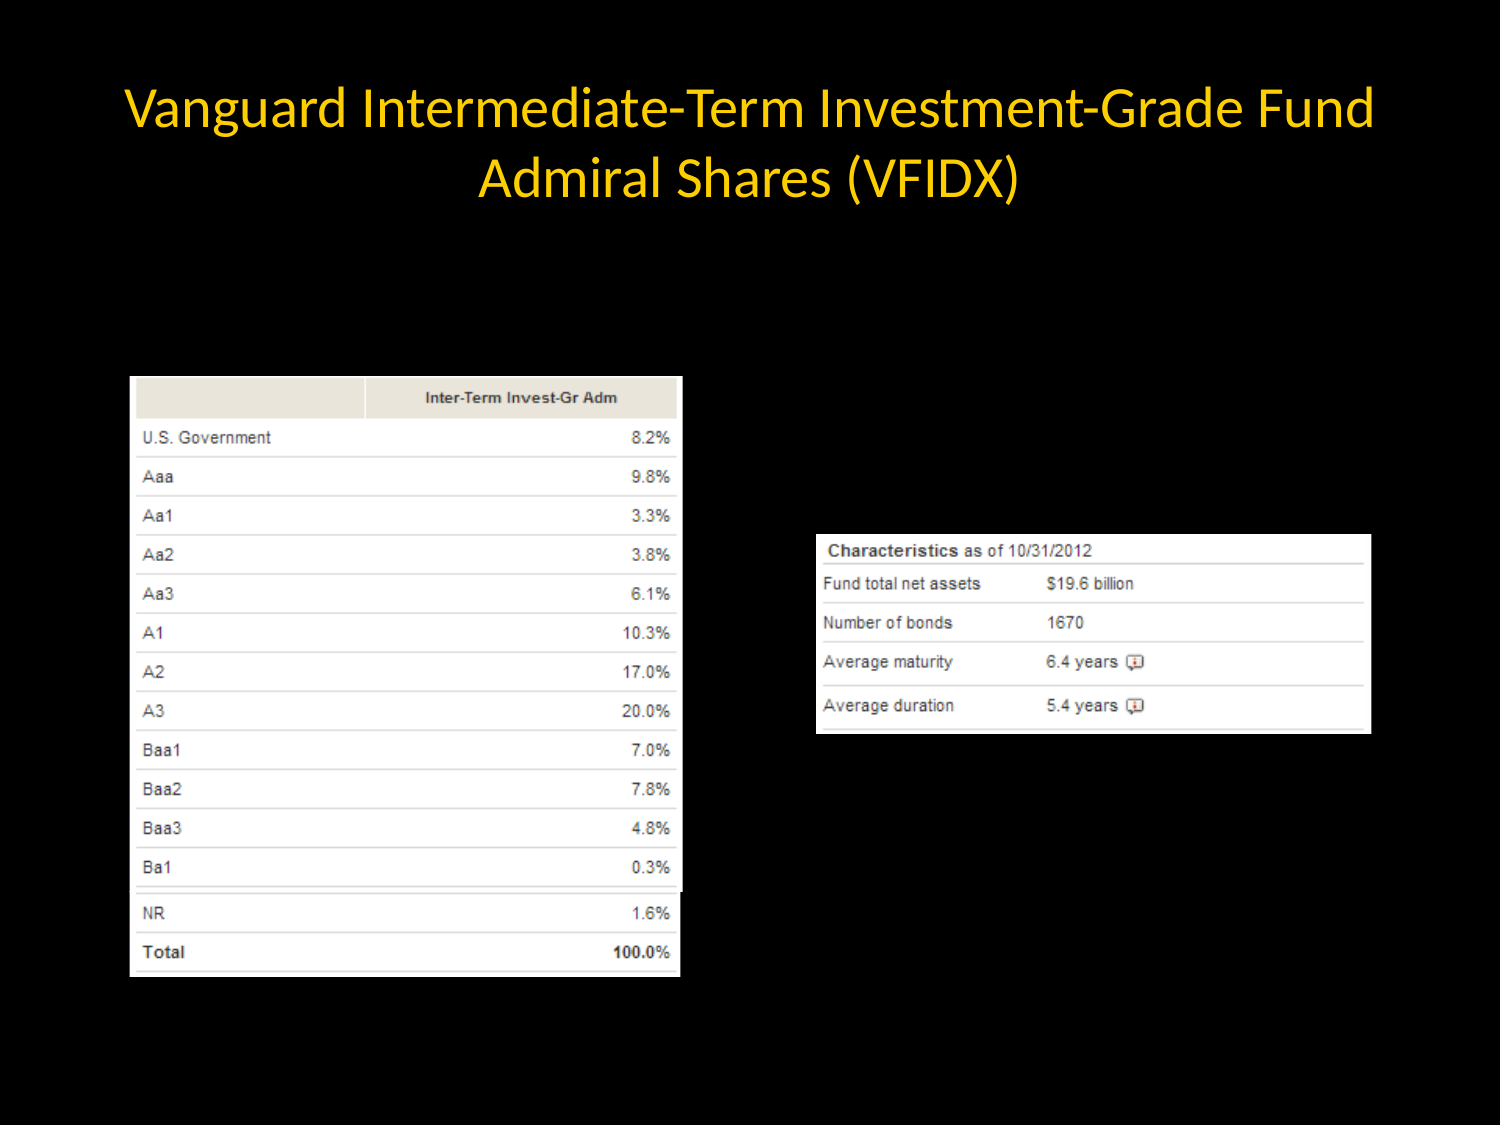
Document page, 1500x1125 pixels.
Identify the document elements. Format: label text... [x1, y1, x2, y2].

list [129, 376, 683, 892]
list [815, 533, 1372, 734]
title Vanguard Intermediate-Term Investment-Grade Fund Admiral Shares (VFIDX) [75, 45, 1425, 233]
picture [129, 890, 681, 977]
